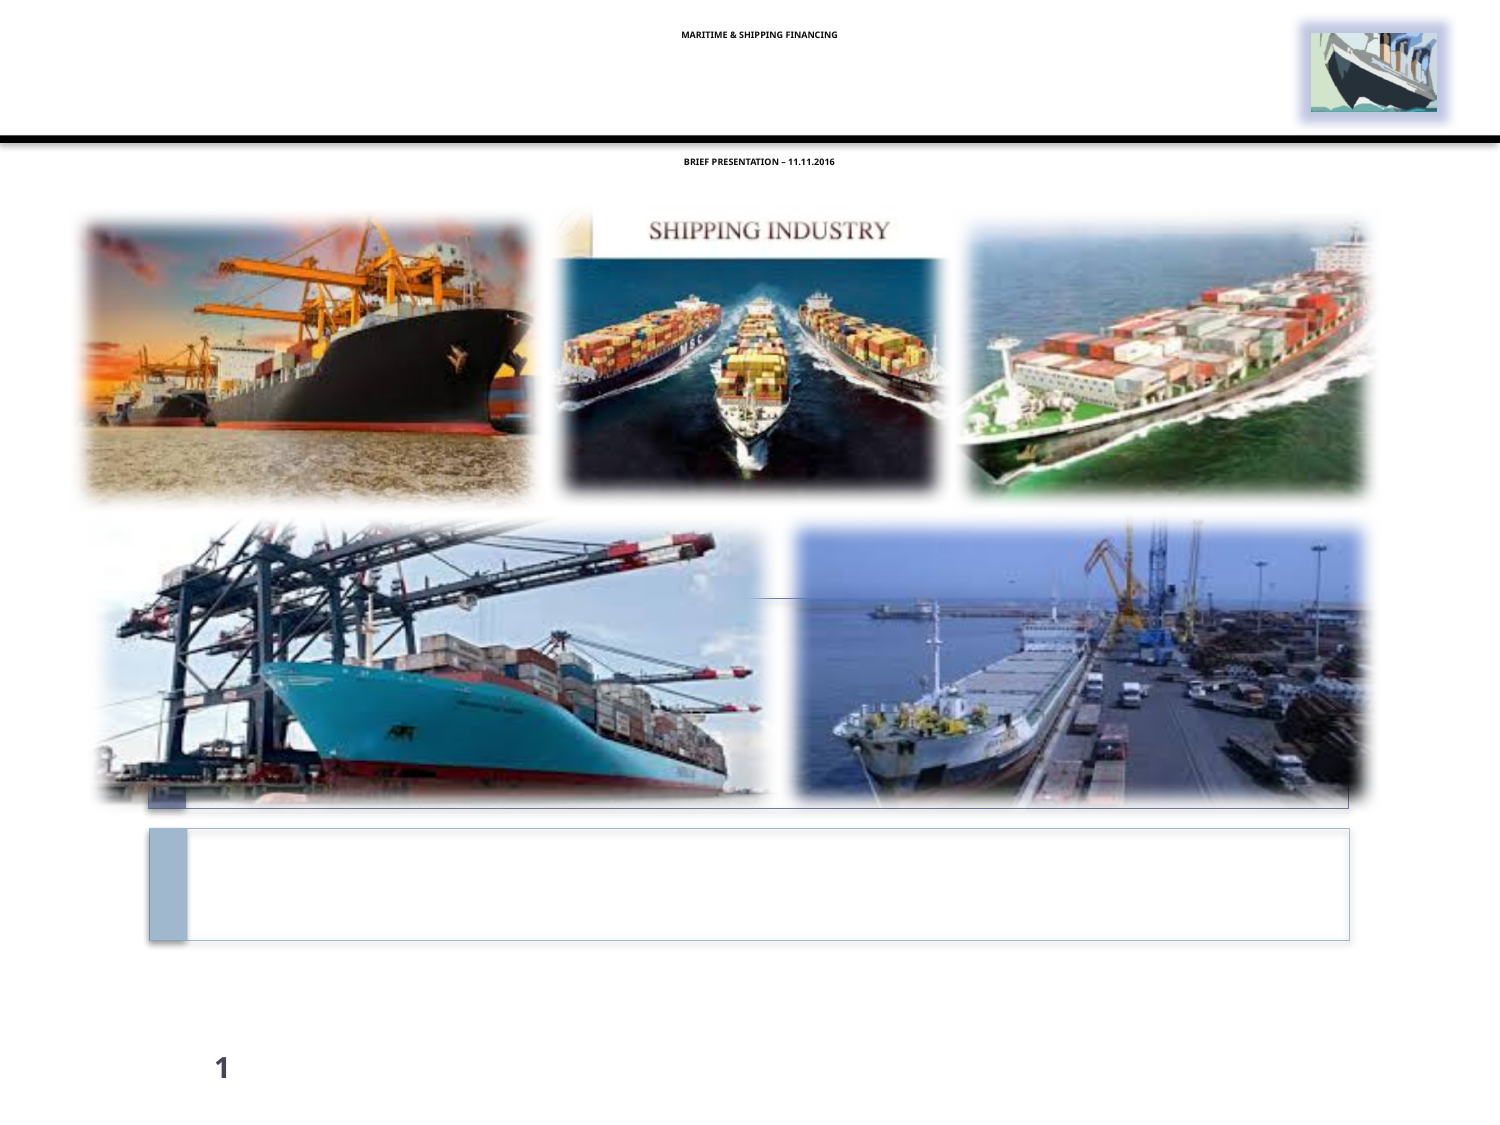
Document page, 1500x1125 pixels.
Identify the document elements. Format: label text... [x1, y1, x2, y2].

picture [69, 207, 545, 513]
picture [1310, 32, 1438, 112]
slide_number 1 [199, 1042, 400, 1103]
title MARITIME & SHIPPING FINANCING JKKB BRIEF PRESENTATION – 11.11.2016 [116, 22, 1403, 185]
picture [88, 204, 1381, 815]
text_box [1403, 135, 1500, 143]
text_box [4, 874, 1480, 980]
text_box [0, 135, 116, 143]
text_box [908, 884, 1484, 960]
